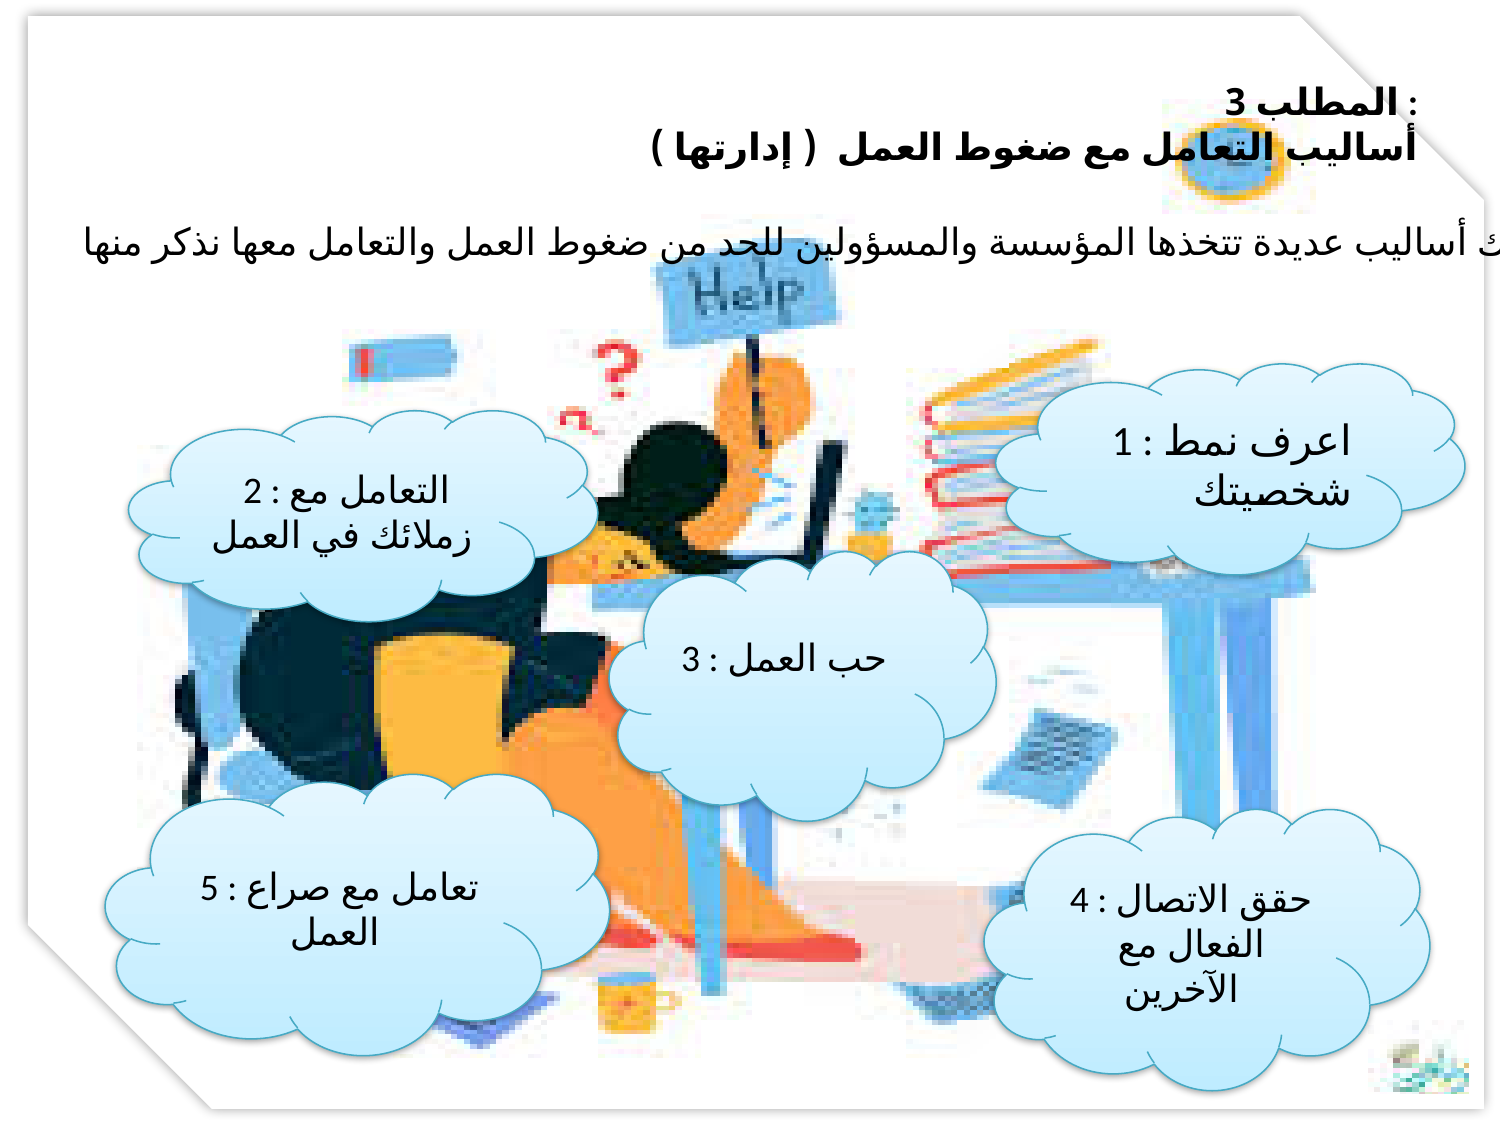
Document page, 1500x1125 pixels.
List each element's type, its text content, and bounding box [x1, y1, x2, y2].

text_box هناك أساليب عديدة تتخذها المؤسسة والمسؤولين للحد من ضغوط العمل والتعامل معها نذكر منها : [1481, 210, 1500, 316]
picture [34, 23, 1477, 1102]
